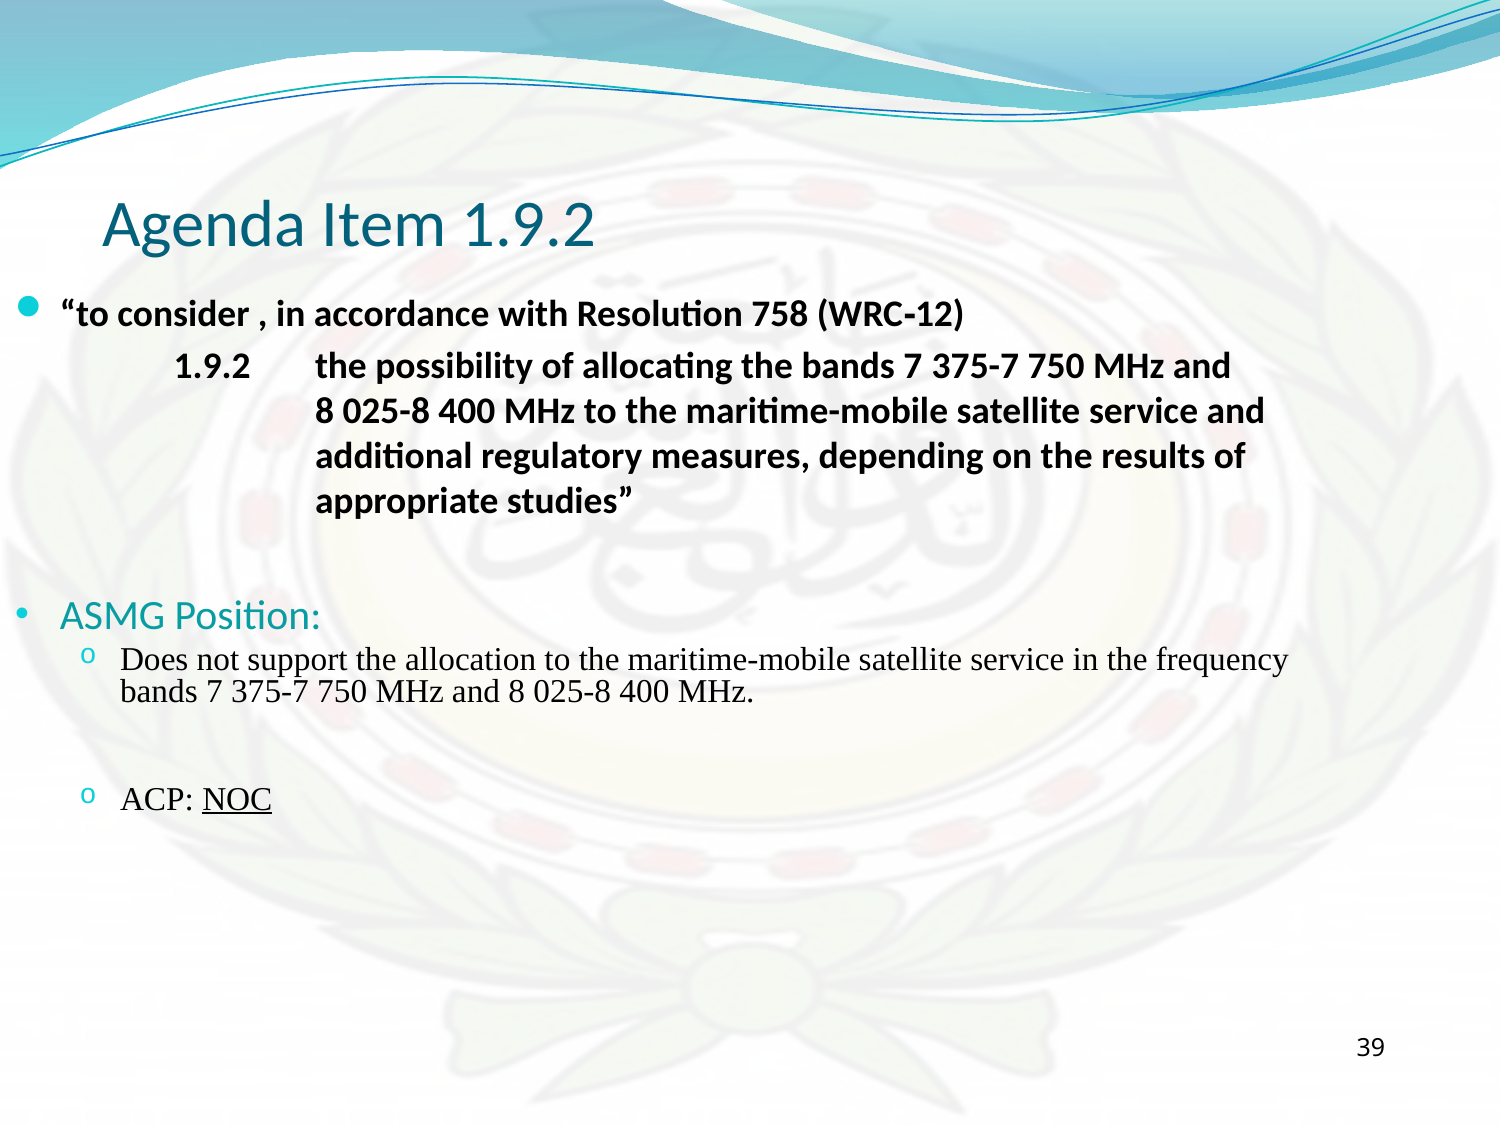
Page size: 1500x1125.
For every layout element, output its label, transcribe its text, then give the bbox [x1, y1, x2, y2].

text_box Agenda Item 1.9.2 [87, 172, 1400, 278]
text_box 39 [1074, 1024, 1400, 1103]
list “to consider , in accordance with Resolution 758 (WRC‑12) 1.9.2 the possibility of allocating the bands 7 375-7 750 MHz and 8 025-8 400 MHz to the maritime-mobile satellite service and additional regulatory measures, depending on the results of appropriate studies” ASMG Position: Does not support the allocation to the maritime-mobile satellite service in the frequency bands 7 375-7 750 MHz and 8 025-8 400 MHz. ACP: NOC [0, 281, 1351, 965]
